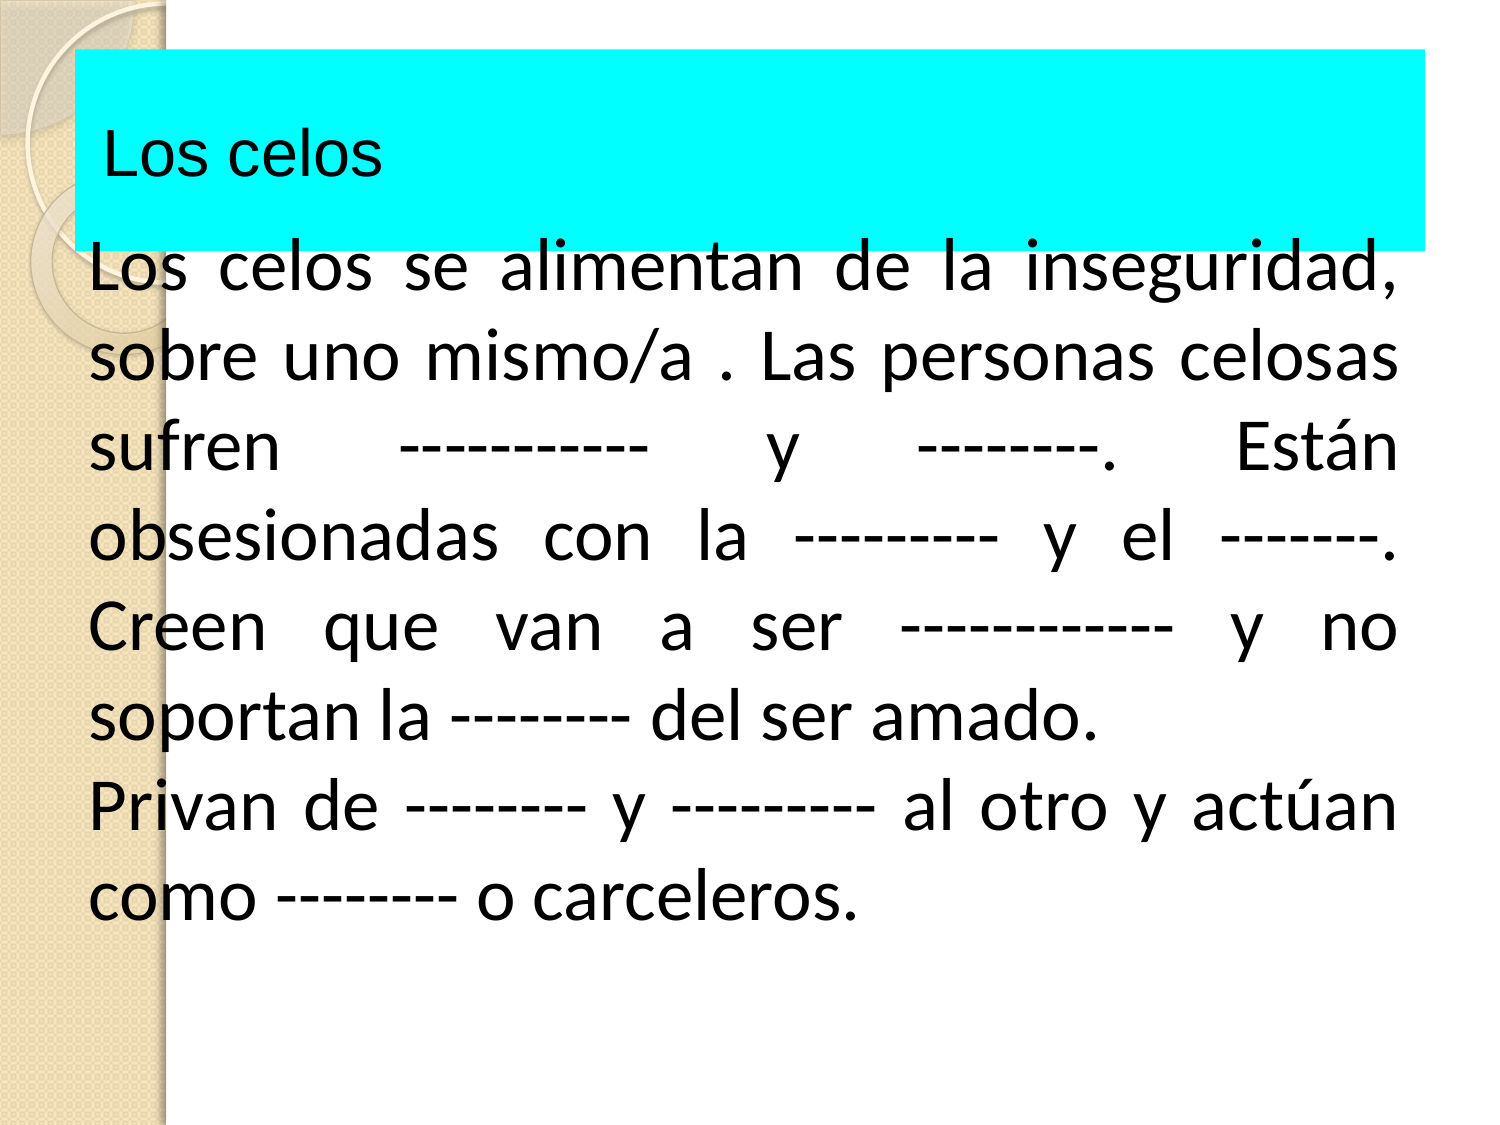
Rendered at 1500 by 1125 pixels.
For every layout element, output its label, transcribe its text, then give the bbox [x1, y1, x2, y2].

title Los celos [75, 49, 1425, 252]
text_box Los celos se alimentan de la inseguridad, sobre uno mismo/a . Las personas celosas sufren ----------- y --------. Están obsesionadas con la --------- y el -------. Creen que van a ser ------------ y no soportan la -------- del ser amado. Privan de -------- y --------- al otro y actúan como -------- o carceleros. [75, 208, 1415, 988]
